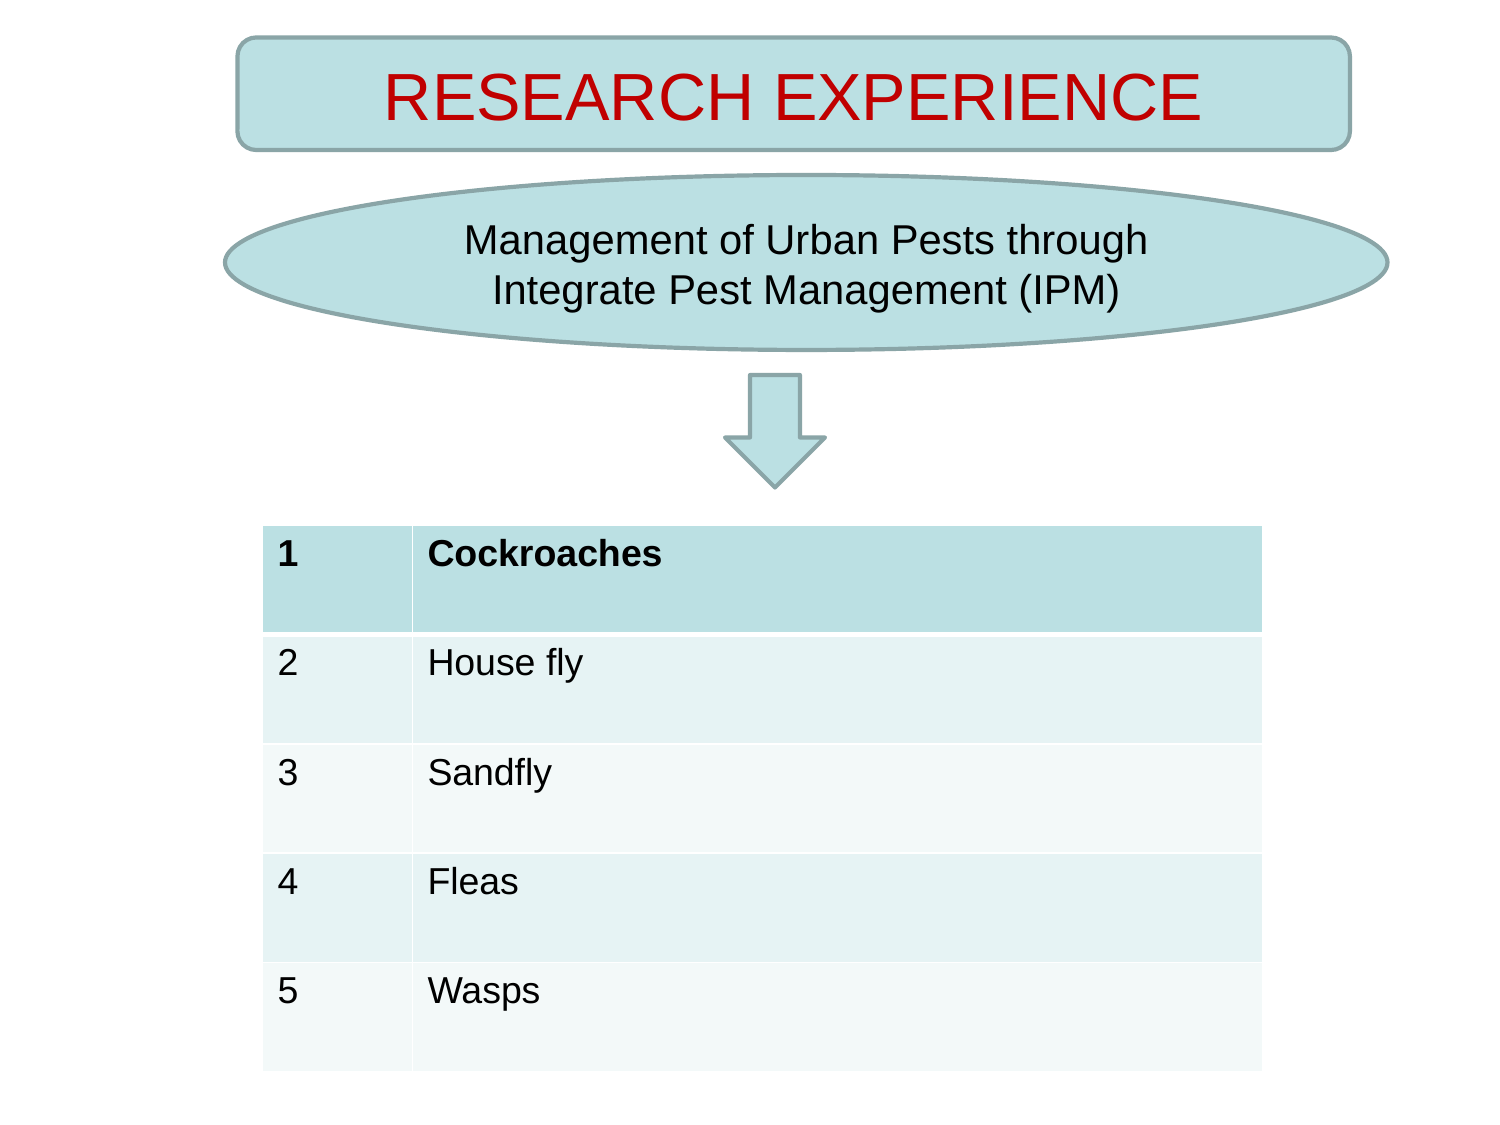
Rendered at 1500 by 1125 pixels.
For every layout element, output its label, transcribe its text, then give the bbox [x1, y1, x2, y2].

text_box Management of Urban Pests through Integrate Pest Management (IPM) [222, 172, 1390, 353]
text_box [723, 372, 827, 490]
table_header Cockroaches [413, 526, 1262, 632]
table_cell Wasps [413, 963, 1262, 1071]
table_header 1 [263, 526, 412, 632]
text_box RESEARCH EXPERIENCE [235, 35, 1353, 153]
table_cell 4 [263, 854, 412, 962]
table_cell House fly [413, 637, 1262, 743]
table_cell Fleas [413, 854, 1262, 962]
table_cell 2 [263, 637, 412, 743]
table_cell 3 [263, 745, 412, 852]
table_cell Sandfly [413, 745, 1262, 852]
table_cell 5 [263, 963, 412, 1071]
